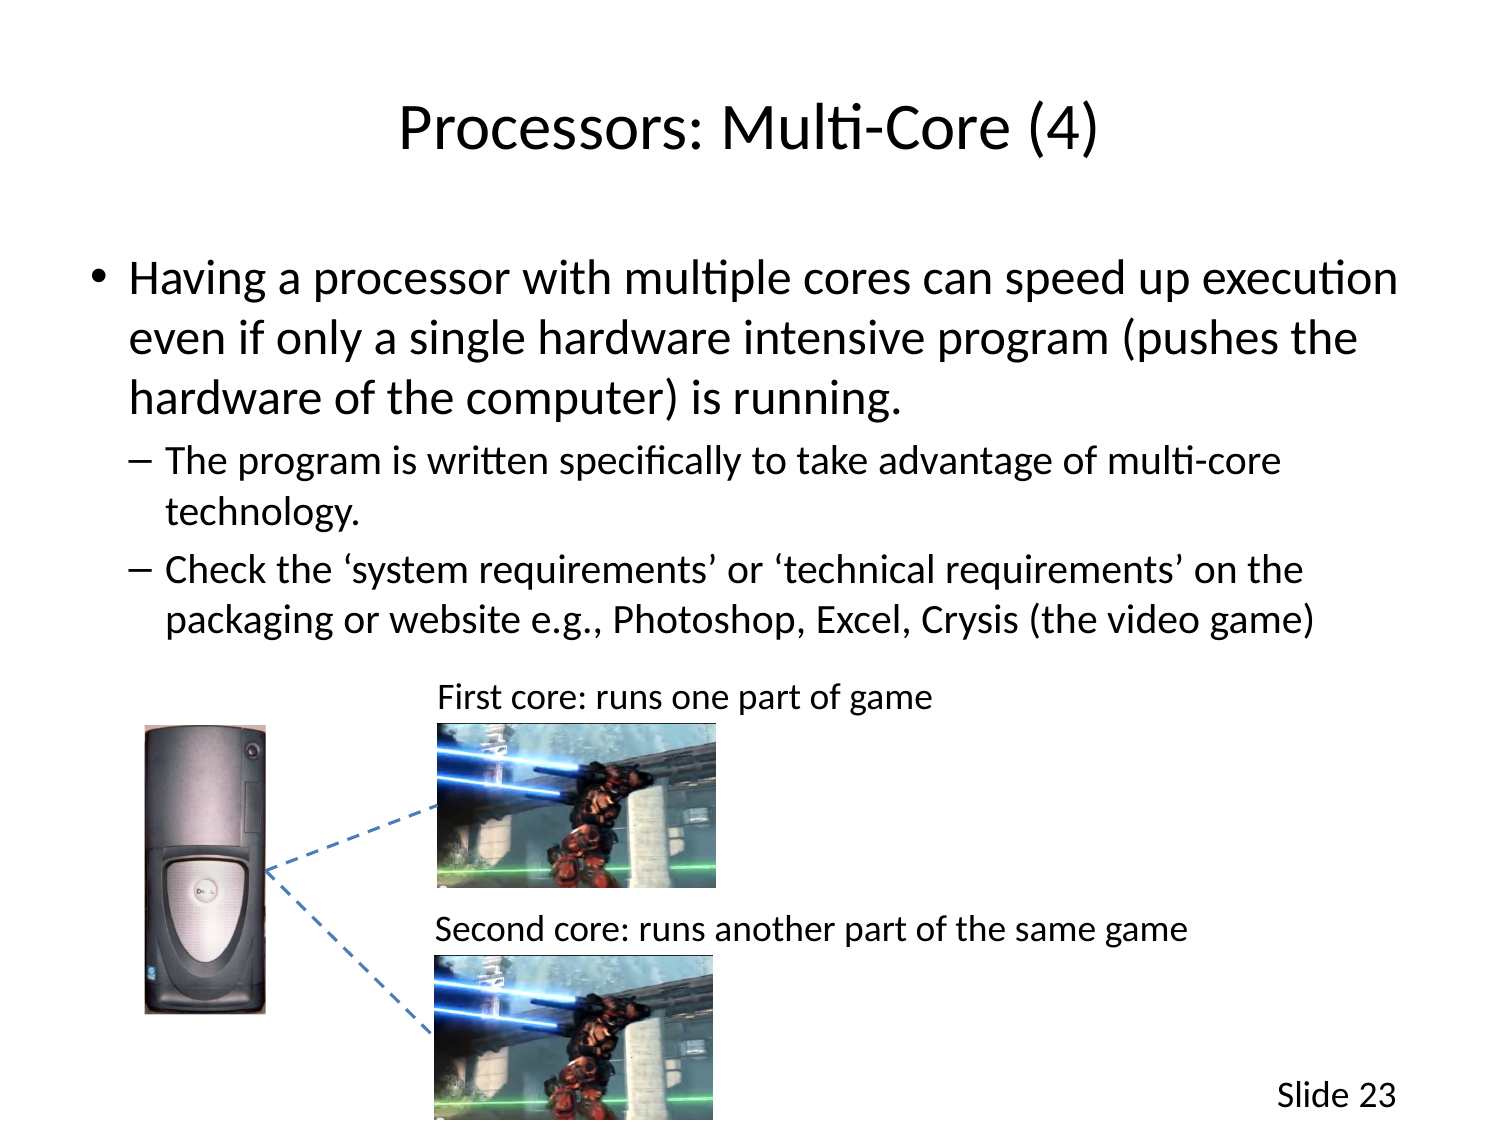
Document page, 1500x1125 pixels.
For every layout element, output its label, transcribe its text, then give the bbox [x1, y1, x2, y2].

picture [144, 724, 265, 1017]
list Having a processor with multiple cores can speed up execution even if only a single hardware intensive program (pushes the hardware of the computer) is running. The program is written specifically to take advantage of multi-core technology. Check the ‘system requirements’ or ‘technical requirements’ on the packaging or website e.g., Photoshop, Excel, Crysis (the video game) [75, 237, 1425, 1063]
title Processors: Multi-Core (4) [75, 45, 1425, 200]
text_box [265, 664, 1213, 1120]
